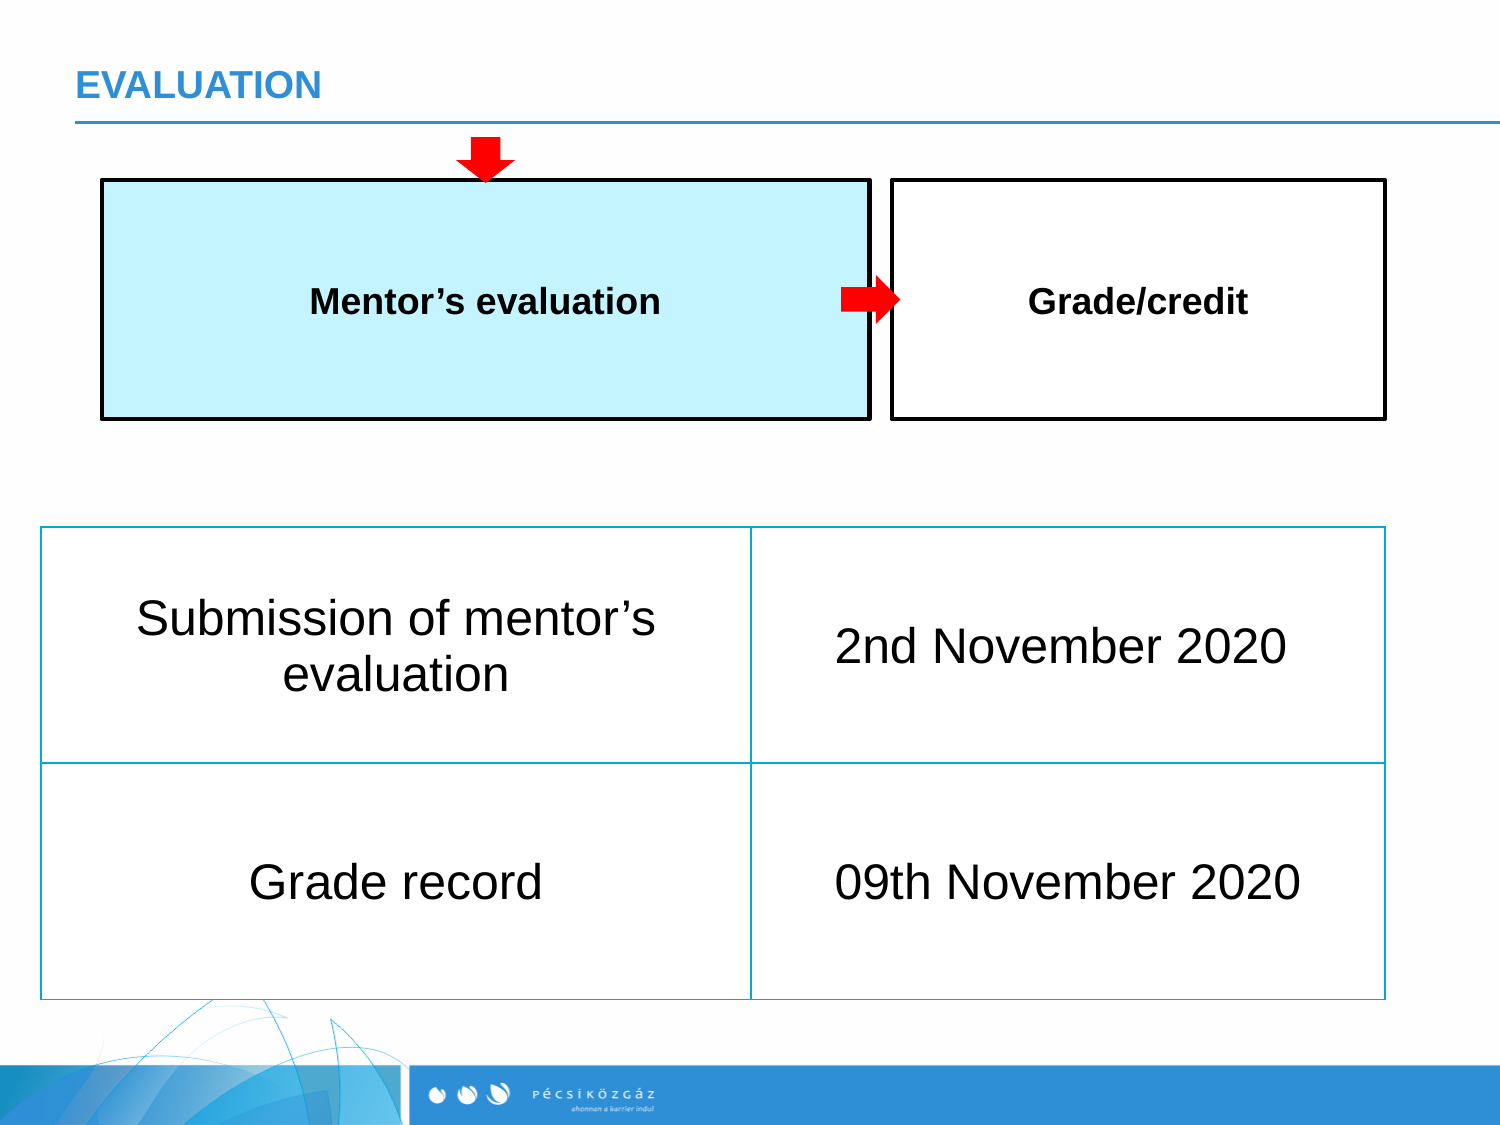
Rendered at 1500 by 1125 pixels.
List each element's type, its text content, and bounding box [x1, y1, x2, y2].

table_cell Grade record [42, 764, 750, 999]
text_box [839, 273, 903, 326]
text_box Grade/credit [890, 178, 1387, 421]
picture [0, 0, 1500, 1125]
text_box [454, 135, 518, 185]
table_header Submission of mentor’s evaluation [42, 528, 750, 762]
table_header 2nd November 2020 [752, 528, 1384, 762]
text_box Mentor’s evaluation [100, 178, 872, 421]
title EVALUATION [75, 59, 1425, 107]
table_cell 09th November 2020 [752, 764, 1384, 999]
